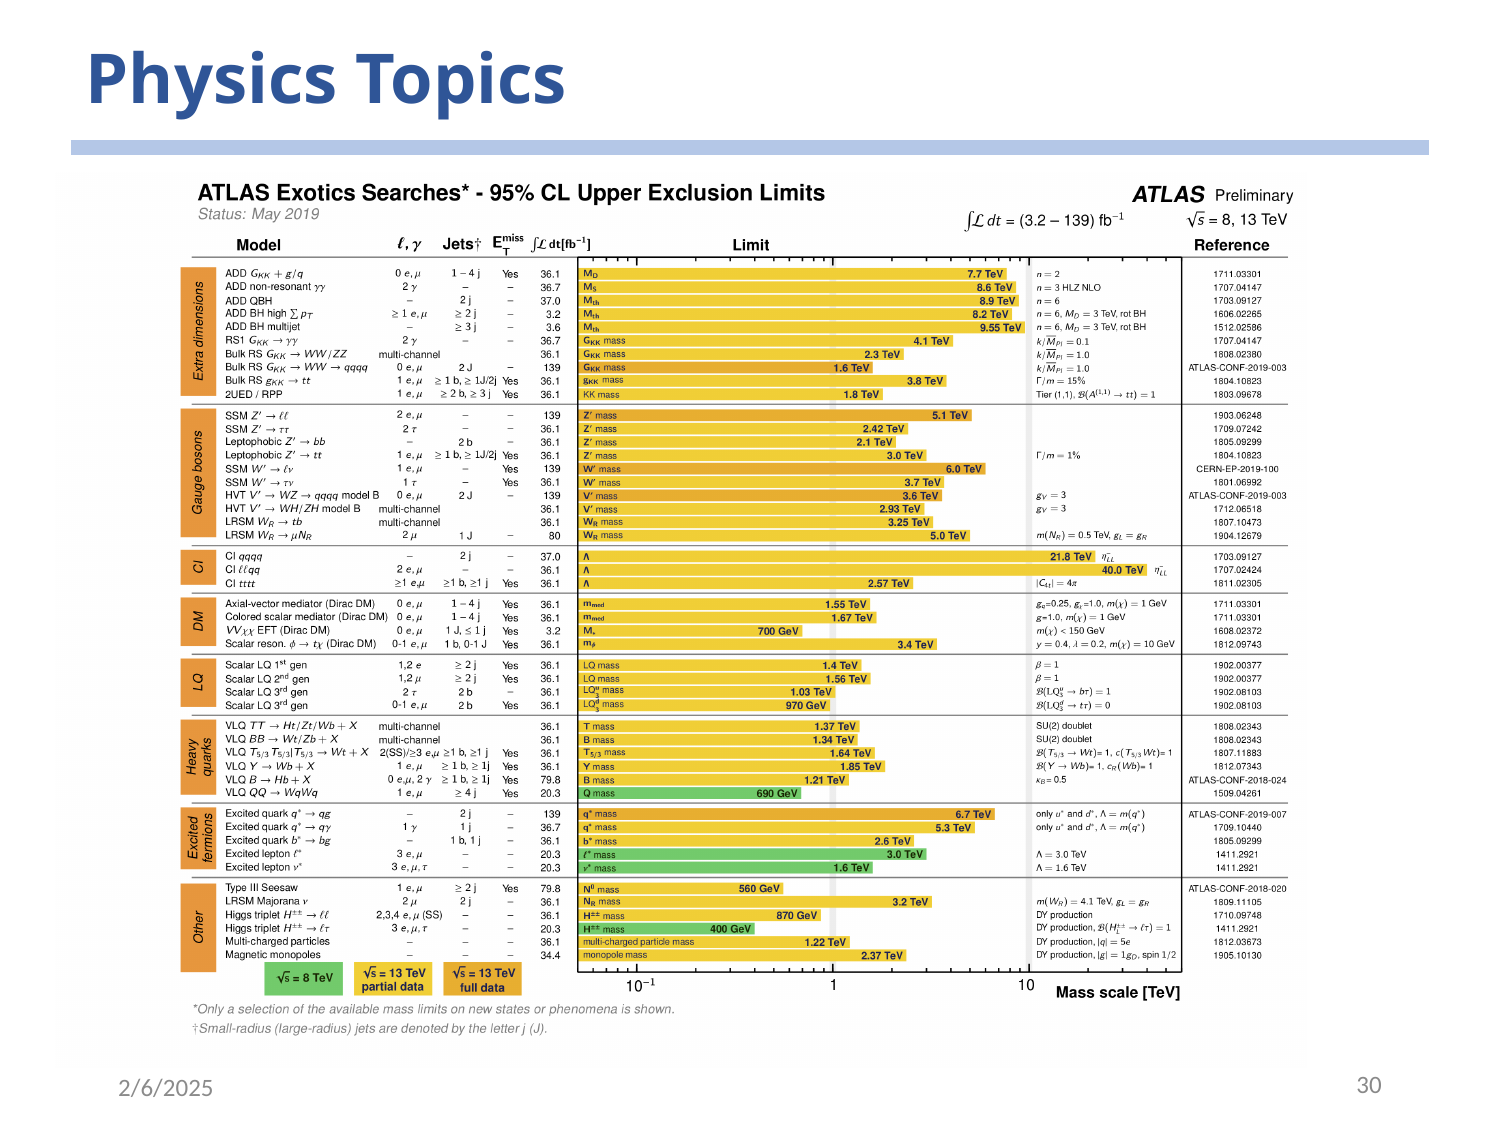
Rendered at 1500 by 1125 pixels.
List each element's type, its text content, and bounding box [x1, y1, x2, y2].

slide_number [103, 1068, 441, 1117]
slide_number 30 [1059, 1053, 1397, 1114]
picture [55, 172, 1307, 1068]
title Physics Topics [70, 15, 1430, 147]
